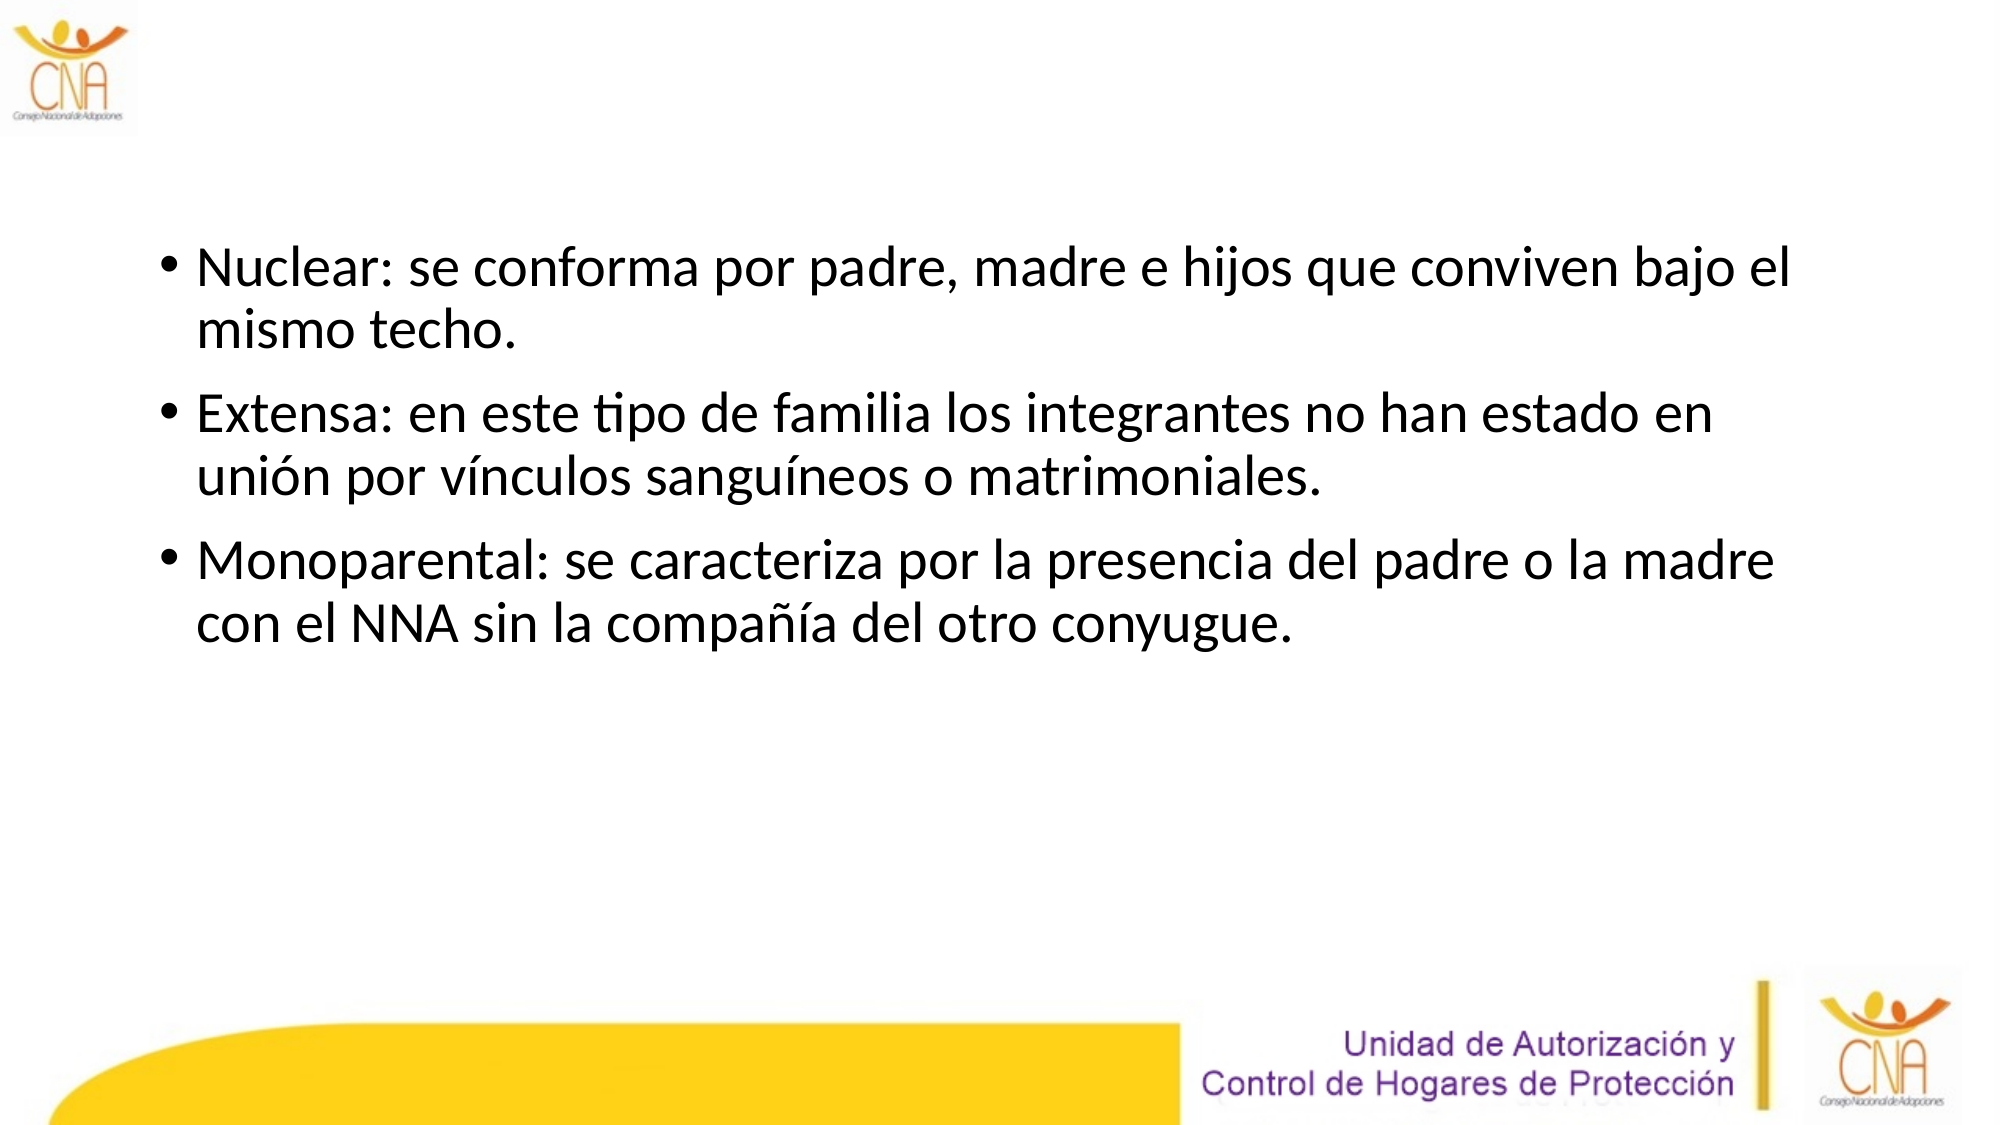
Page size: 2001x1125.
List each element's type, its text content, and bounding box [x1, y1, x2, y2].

picture [0, 0, 2001, 1125]
list Nuclear: se conforma por padre, madre e hijos que conviven bajo el mismo techo. Extensa: en este tipo de familia los integrantes no han estado en unión por vínculos sanguíneos o matrimoniales. Monoparental: se caracteriza por la presencia del padre o la madre con el NNA sin la compañía del otro conyugue. [144, 228, 1870, 750]
